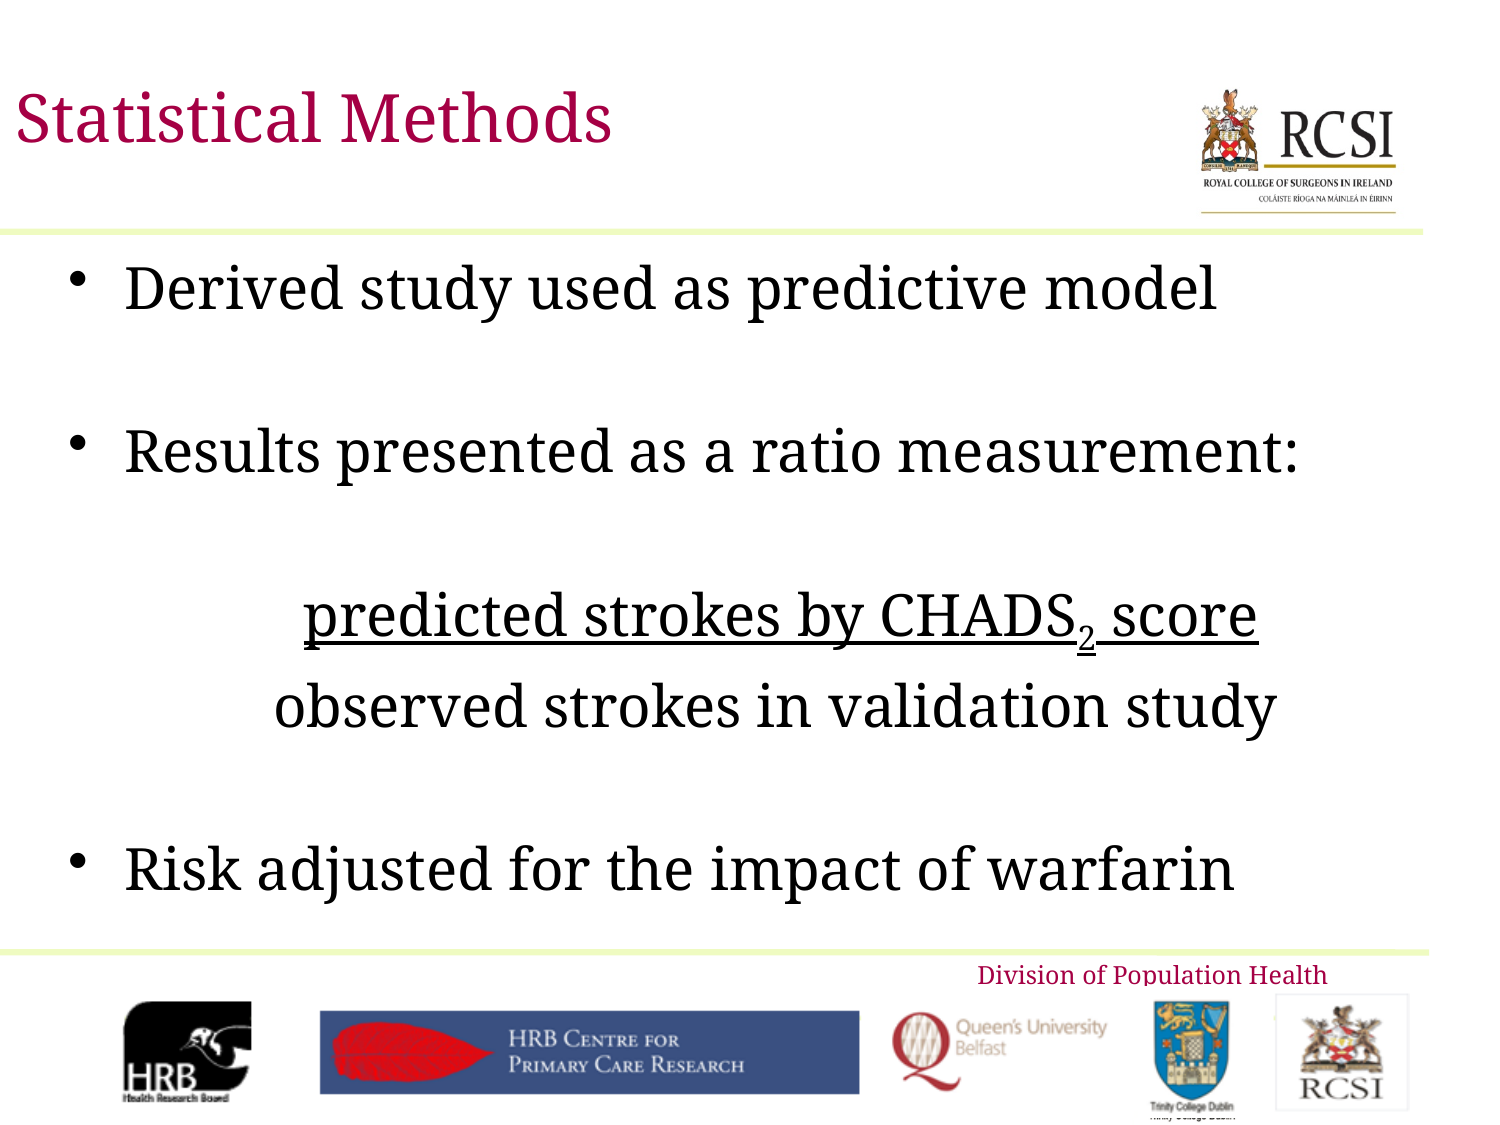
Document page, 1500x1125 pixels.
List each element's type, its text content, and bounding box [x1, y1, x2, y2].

list Derived study used as predictive model Results presented as a ratio measurement: predicted strokes by CHADS2 score observed strokes in validation study Risk adjusted for the impact of warfarin [52, 242, 1454, 953]
picture [1163, 0, 1471, 303]
picture [53, 986, 1410, 1118]
title Statistical Methods [0, 0, 975, 232]
